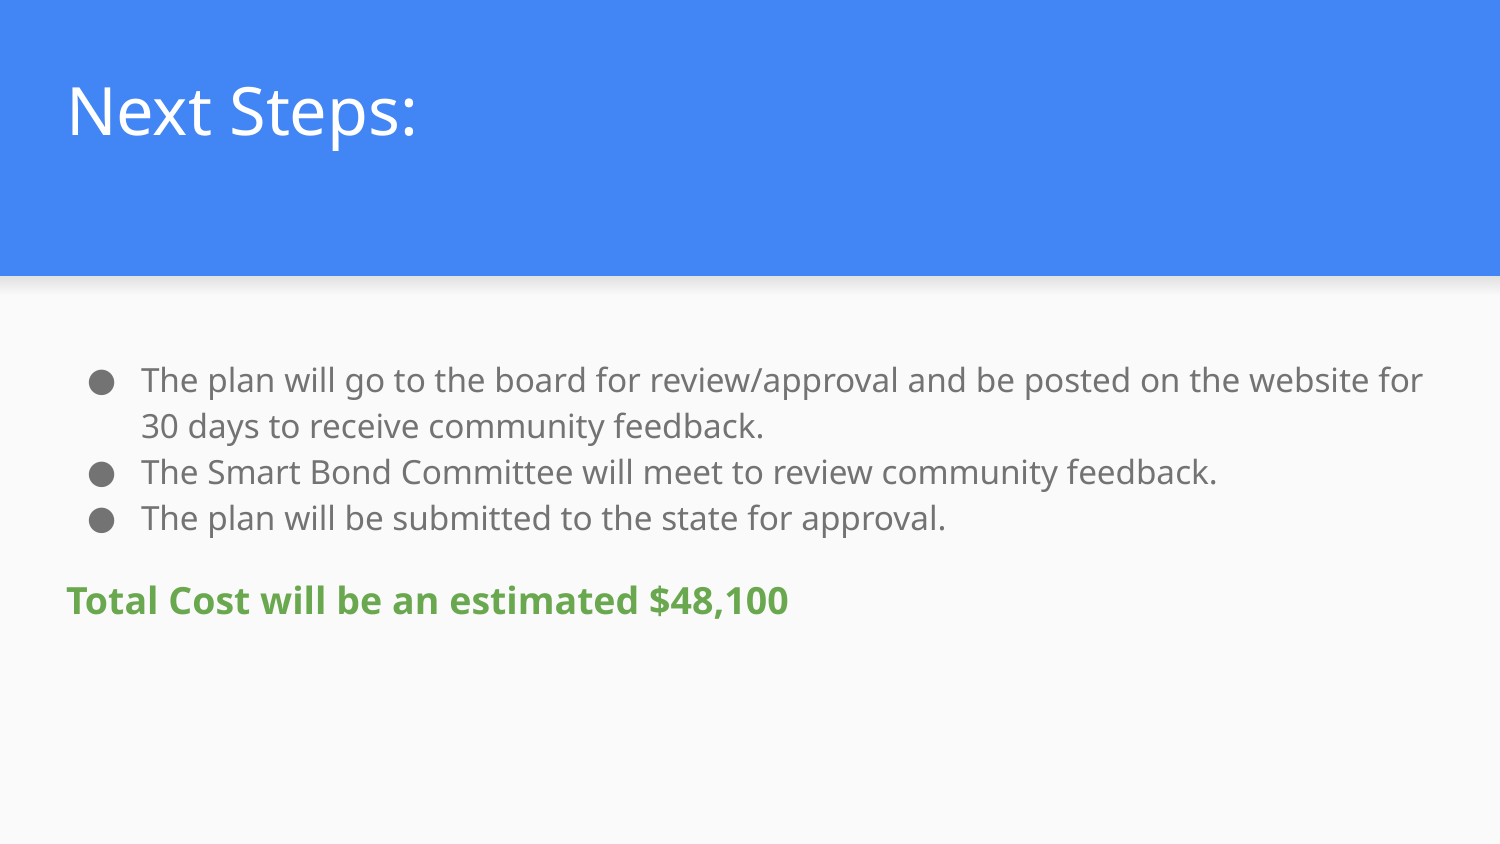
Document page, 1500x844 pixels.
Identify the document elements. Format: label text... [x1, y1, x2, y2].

list The plan will go to the board for review/approval and be posted on the website for 30 days to receive community feedback. The Smart Bond Committee will meet to review community feedback. The plan will be submitted to the state for approval. Total Cost will be an estimated $48,100 [51, 338, 1443, 750]
title Next Steps: [51, 64, 1449, 165]
